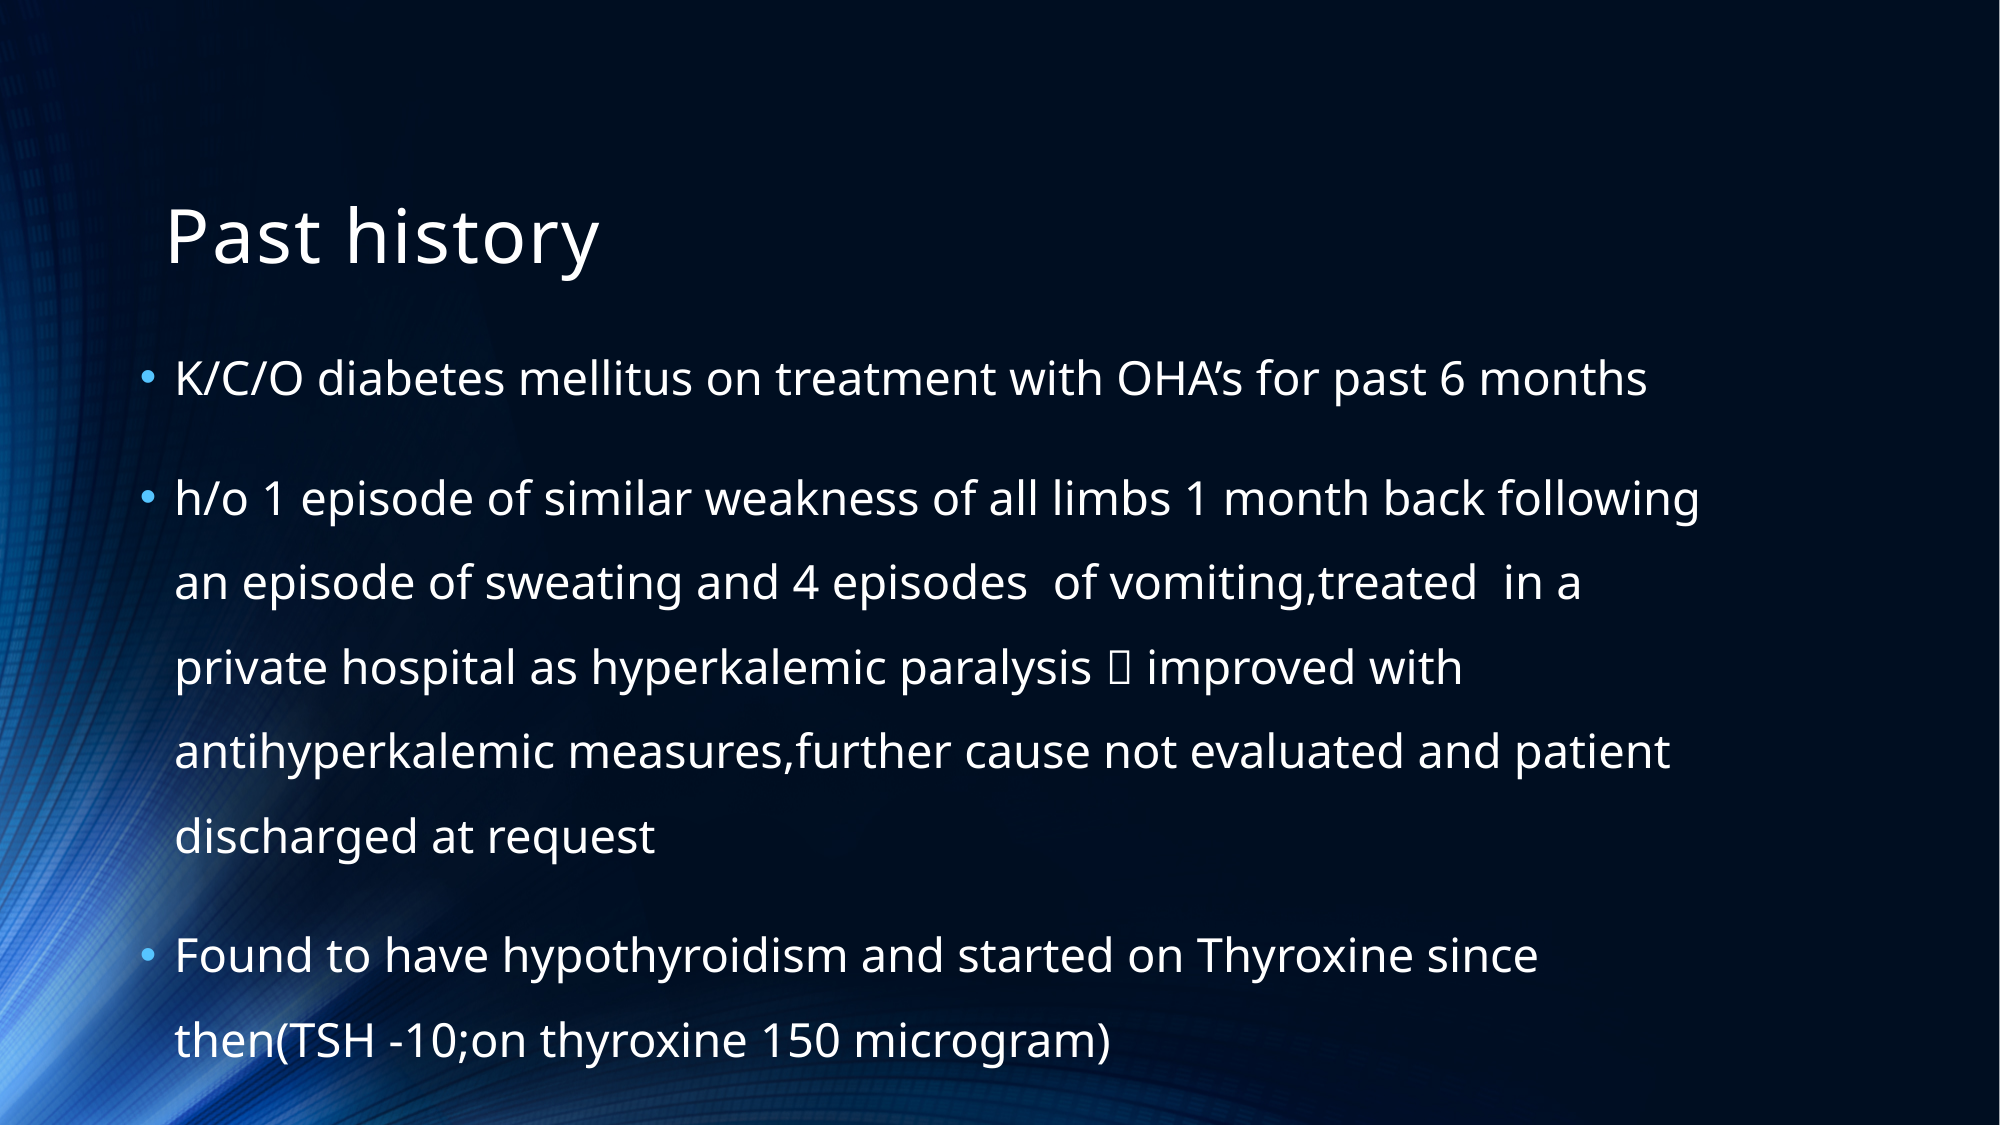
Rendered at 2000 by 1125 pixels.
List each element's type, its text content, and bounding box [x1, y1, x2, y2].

list K/C/O diabetes mellitus on treatment with OHA’s for past 6 months h/o 1 episode of similar weakness of all limbs 1 month back following an episode of sweating and 4 episodes of vomiting,treated in a private hospital as hyperkalemic paralysis  improved with antihyperkalemic measures,further cause not evaluated and patient discharged at request Found to have hypothyroidism and started on Thyroxine since then(TSH -10;on thyroxine 150 microgram) [124, 312, 1749, 1088]
picture [0, 0, 2000, 1125]
title Past history [149, 62, 1750, 288]
